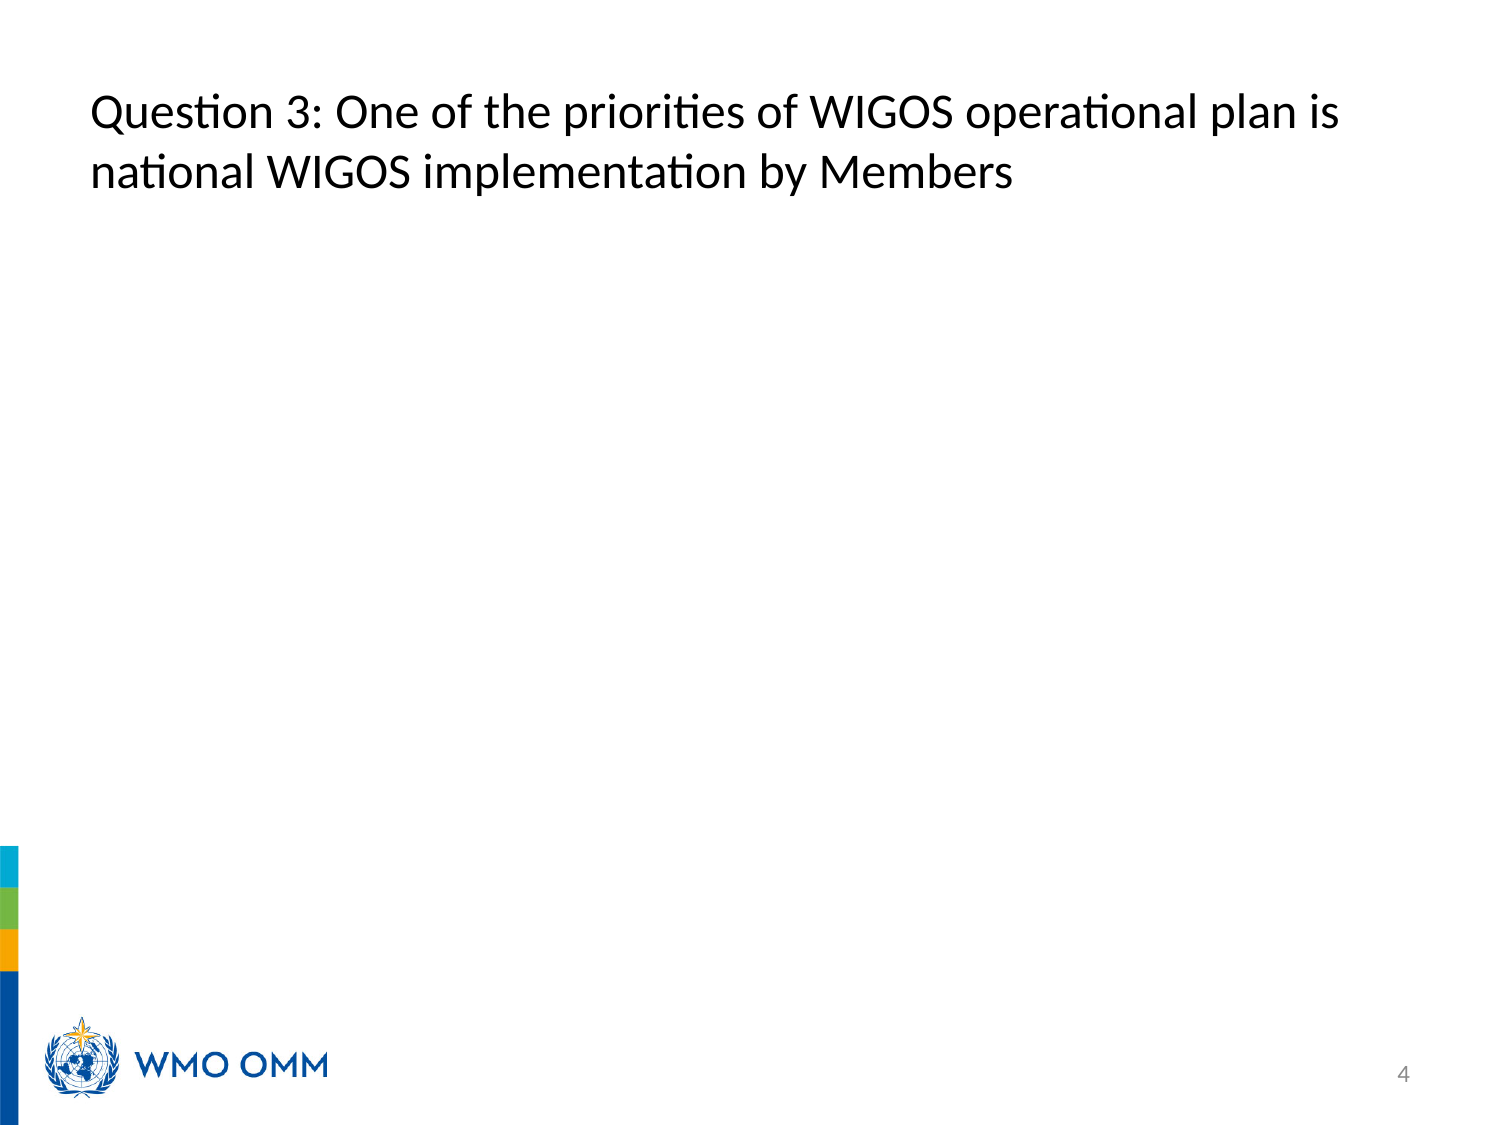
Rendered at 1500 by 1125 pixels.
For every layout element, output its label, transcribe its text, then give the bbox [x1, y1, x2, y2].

picture [0, 845, 327, 1125]
slide_number 4 [1074, 1042, 1425, 1103]
title Question 3: One of the priorities of WIGOS operational plan is national WIGOS implementation by Members [75, 45, 1425, 233]
